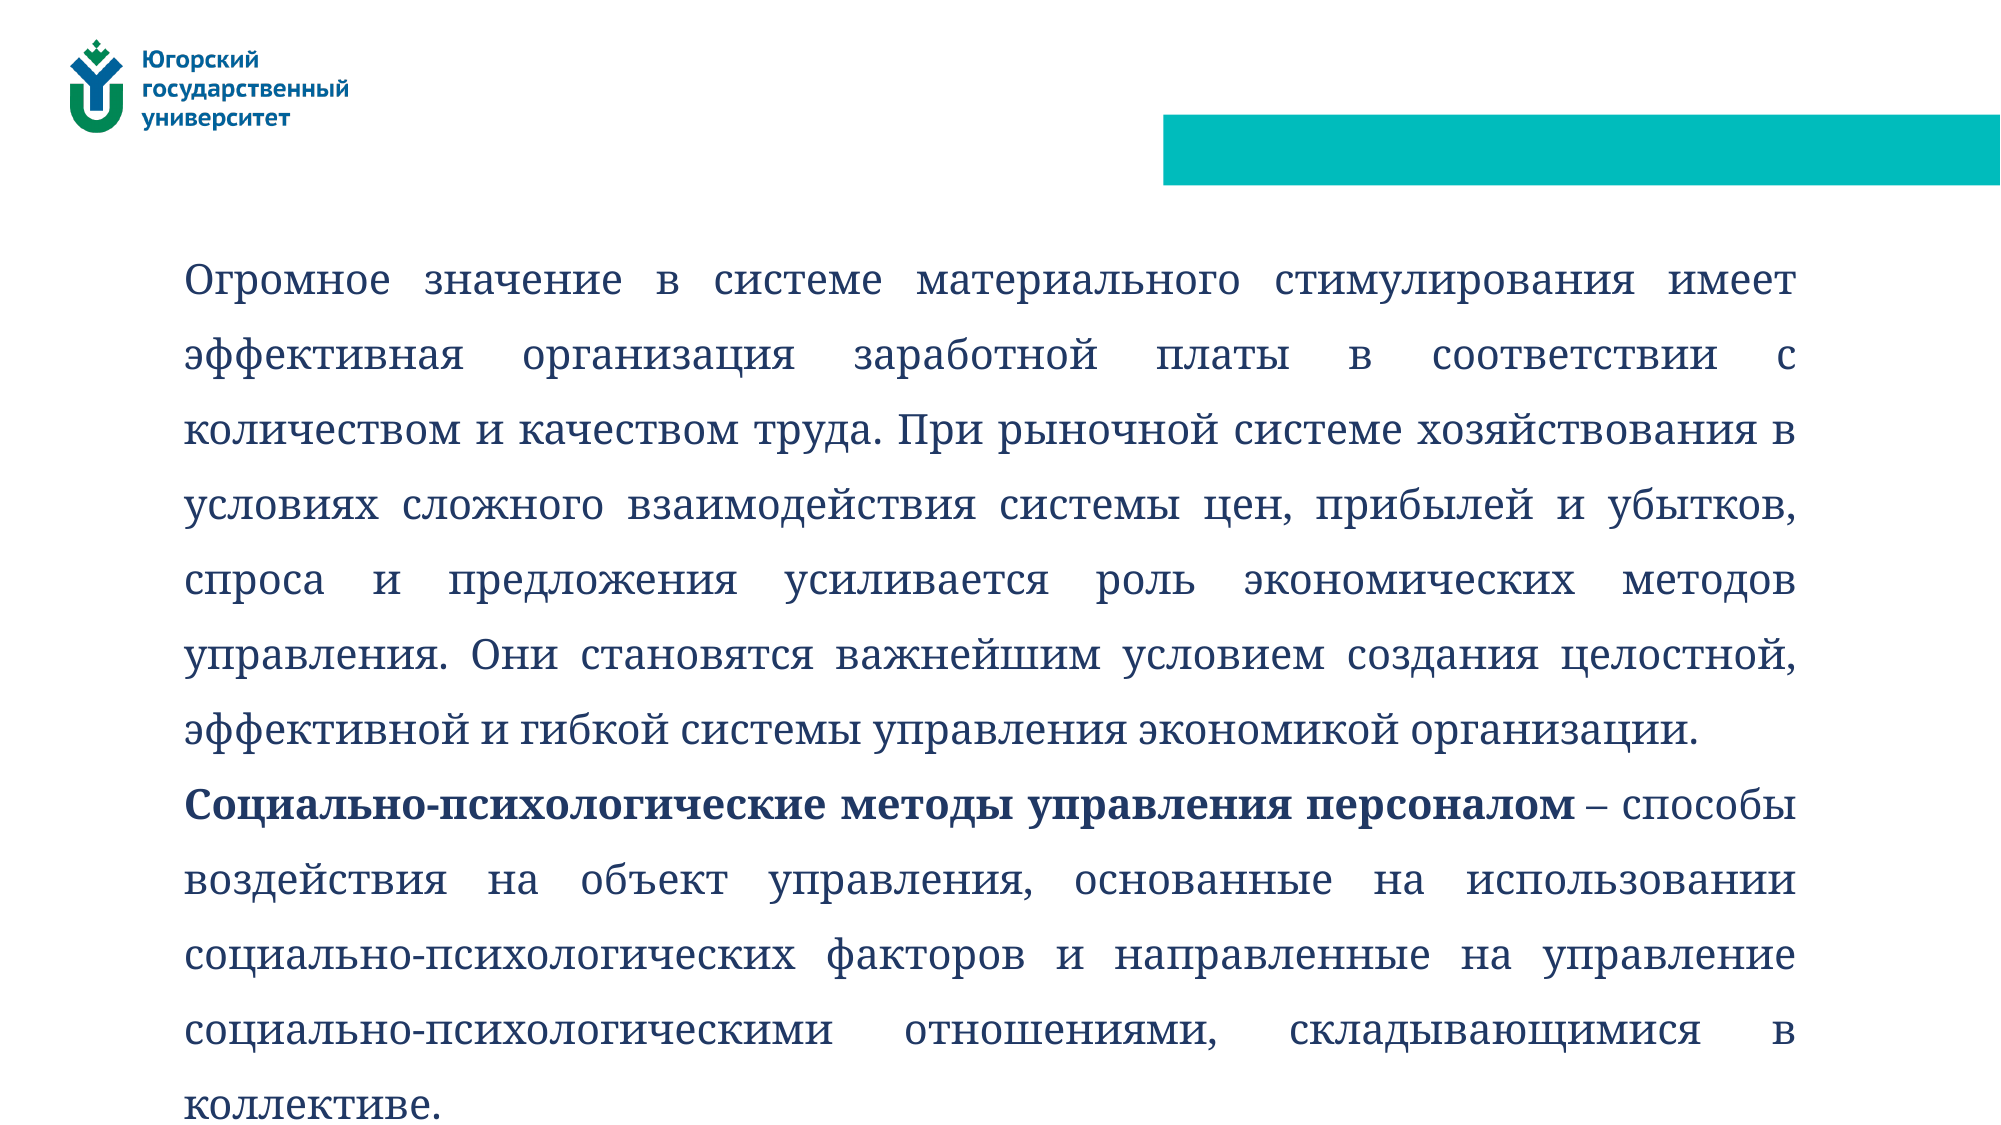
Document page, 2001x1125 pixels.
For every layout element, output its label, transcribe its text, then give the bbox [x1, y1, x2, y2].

text_box [1162, 114, 2000, 186]
text_box Огромное значение в системе материального стимулирования имеет эффективная организация заработной платы в соответствии с количеством и качеством труда. При рыночной системе хозяйствования в условиях сложного взаимодействия системы цен, прибылей и убытков, спроса и предложения усиливается роль экономических методов управления. Они становятся важнейшим условием создания целостной, эффективной и гибкой системы управления экономикой организации. Социально-психологические методы управления персоналом – способы воздействия на объект управления, основанные на использовании социально-психологических факторов и направленные на управление социально-психологическими отношениями, складывающимися в коллективе. [168, 220, 1812, 1125]
picture [70, 39, 348, 133]
